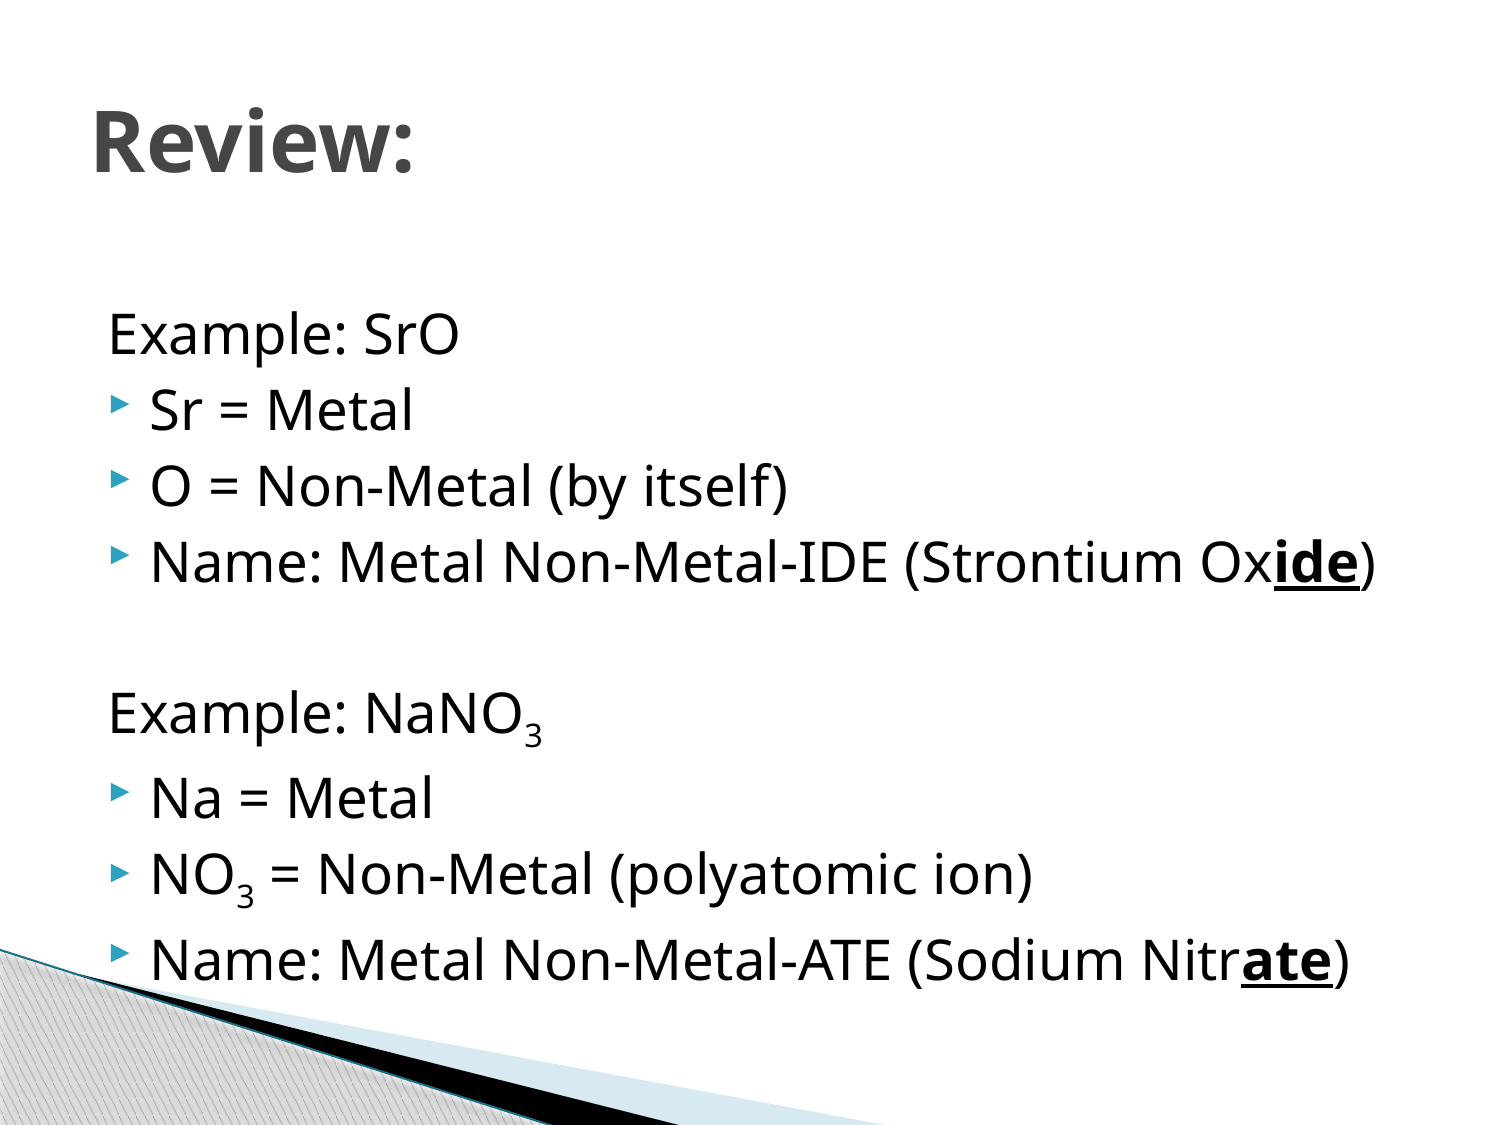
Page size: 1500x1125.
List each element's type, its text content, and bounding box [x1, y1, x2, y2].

list Example: SrO Sr = Metal O = Non-Metal (by itself) Name: Metal Non-Metal-IDE (Strontium Oxide) Example: NaNO3 Na = Metal NO3 = Non-Metal (polyatomic ion) Name: Metal Non-Metal-ATE (Sodium Nitrate) [75, 291, 1475, 1050]
title Review: [75, 45, 1425, 233]
